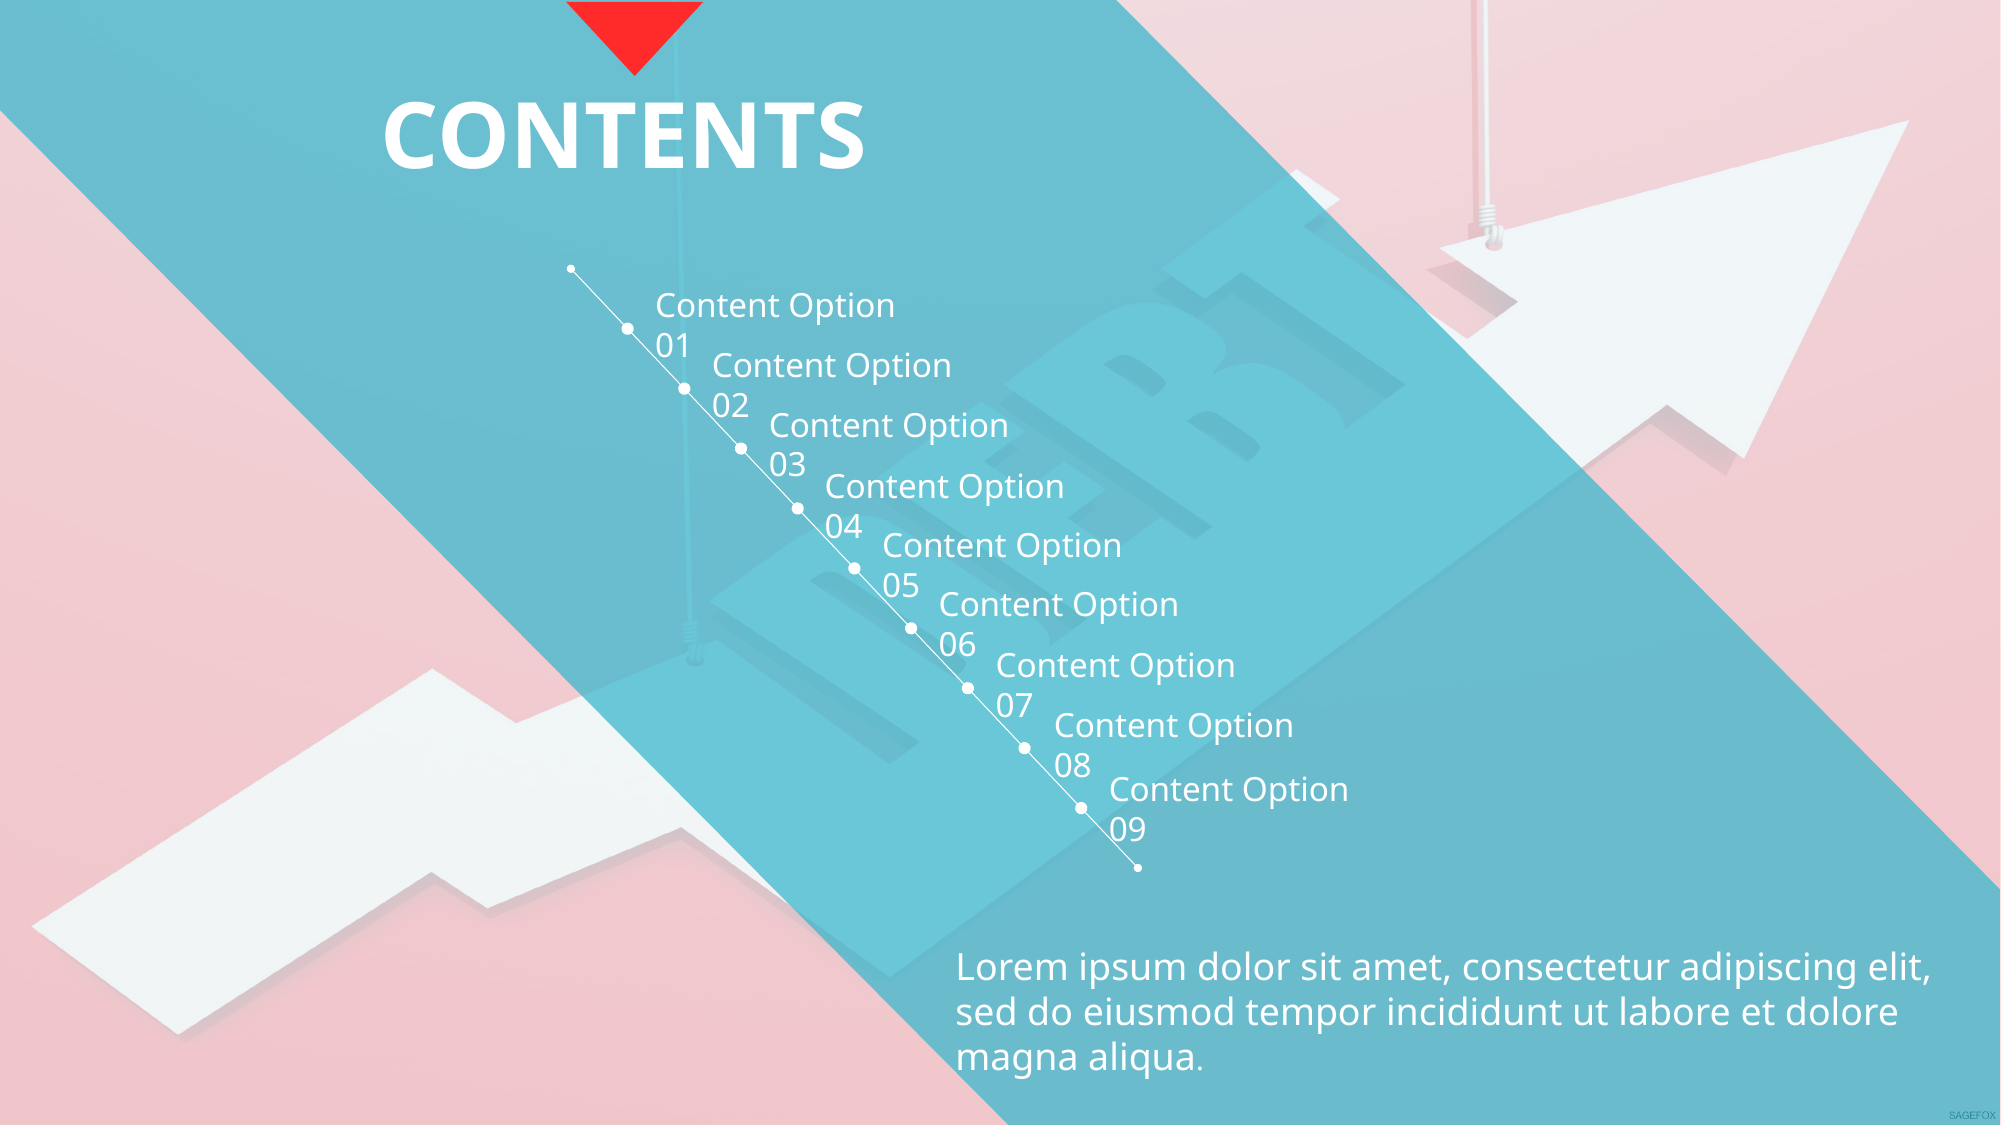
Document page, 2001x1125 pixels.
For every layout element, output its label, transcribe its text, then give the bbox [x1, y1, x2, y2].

text_box Content Option 09 [1093, 761, 1394, 856]
text_box CONTENTS [324, 69, 924, 194]
text_box Content Option 08 [1038, 696, 1339, 792]
text_box Content Option 06 [924, 576, 1224, 671]
text_box Content Option 07 [980, 636, 1281, 732]
text_box [967, 1085, 2000, 1125]
text_box Lorem ipsum dolor sit amet, consectetur adipiscing elit, sed do eiusmod tempor incididunt ut labore et dolore magna aliqua. [940, 935, 2000, 1085]
text_box Content Option 03 [753, 396, 1054, 491]
text_box [0, 0, 2000, 1058]
text_box Content Option 05 [867, 517, 1168, 612]
text_box [563, 0, 706, 78]
text_box Content Option 01 [640, 277, 941, 372]
text_box Content Option 02 [697, 336, 998, 432]
text_box Content Option 04 [809, 458, 1110, 553]
